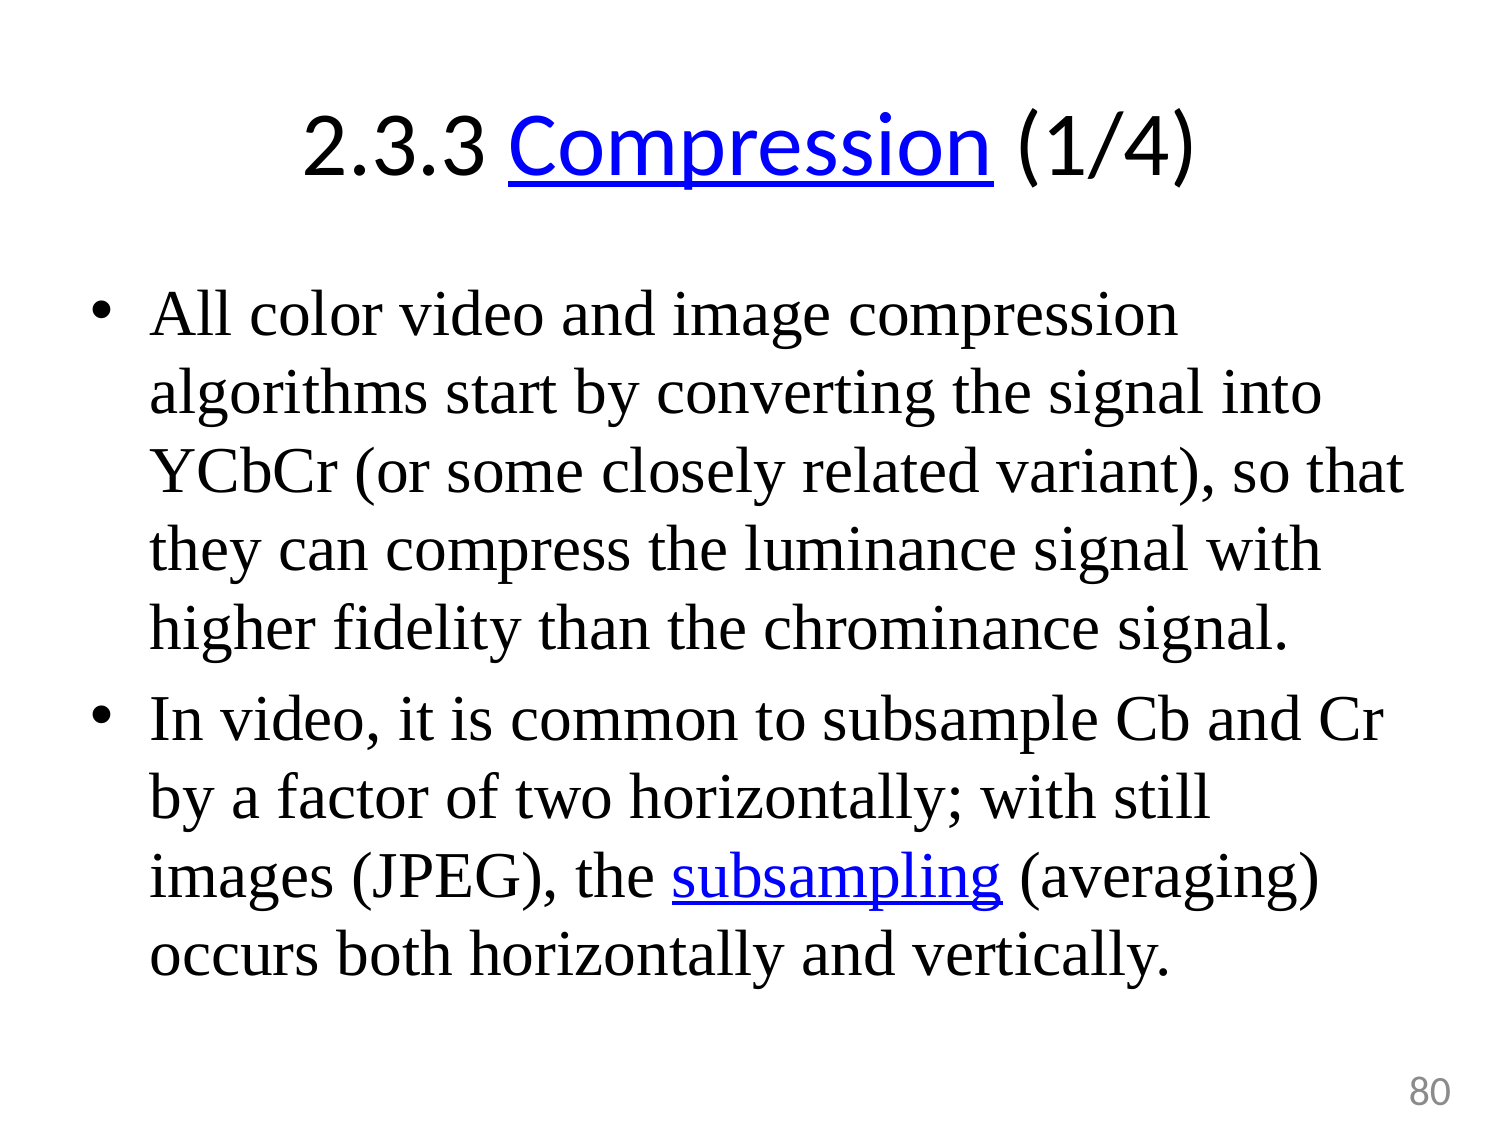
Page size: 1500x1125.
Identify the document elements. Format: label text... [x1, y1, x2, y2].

slide_number 80 [1116, 1058, 1467, 1119]
list All color video and image compression algorithms start by converting the signal into YCbCr (or some closely related variant), so that they can compress the luminance signal with higher fidelity than the chrominance signal. In video, it is common to subsample Cb and Cr by a factor of two horizontally; with still images (JPEG), the subsampling (averaging) occurs both horizontally and vertically. [75, 262, 1425, 1005]
title 2.3.3 Compression (1/4) [75, 45, 1425, 233]
